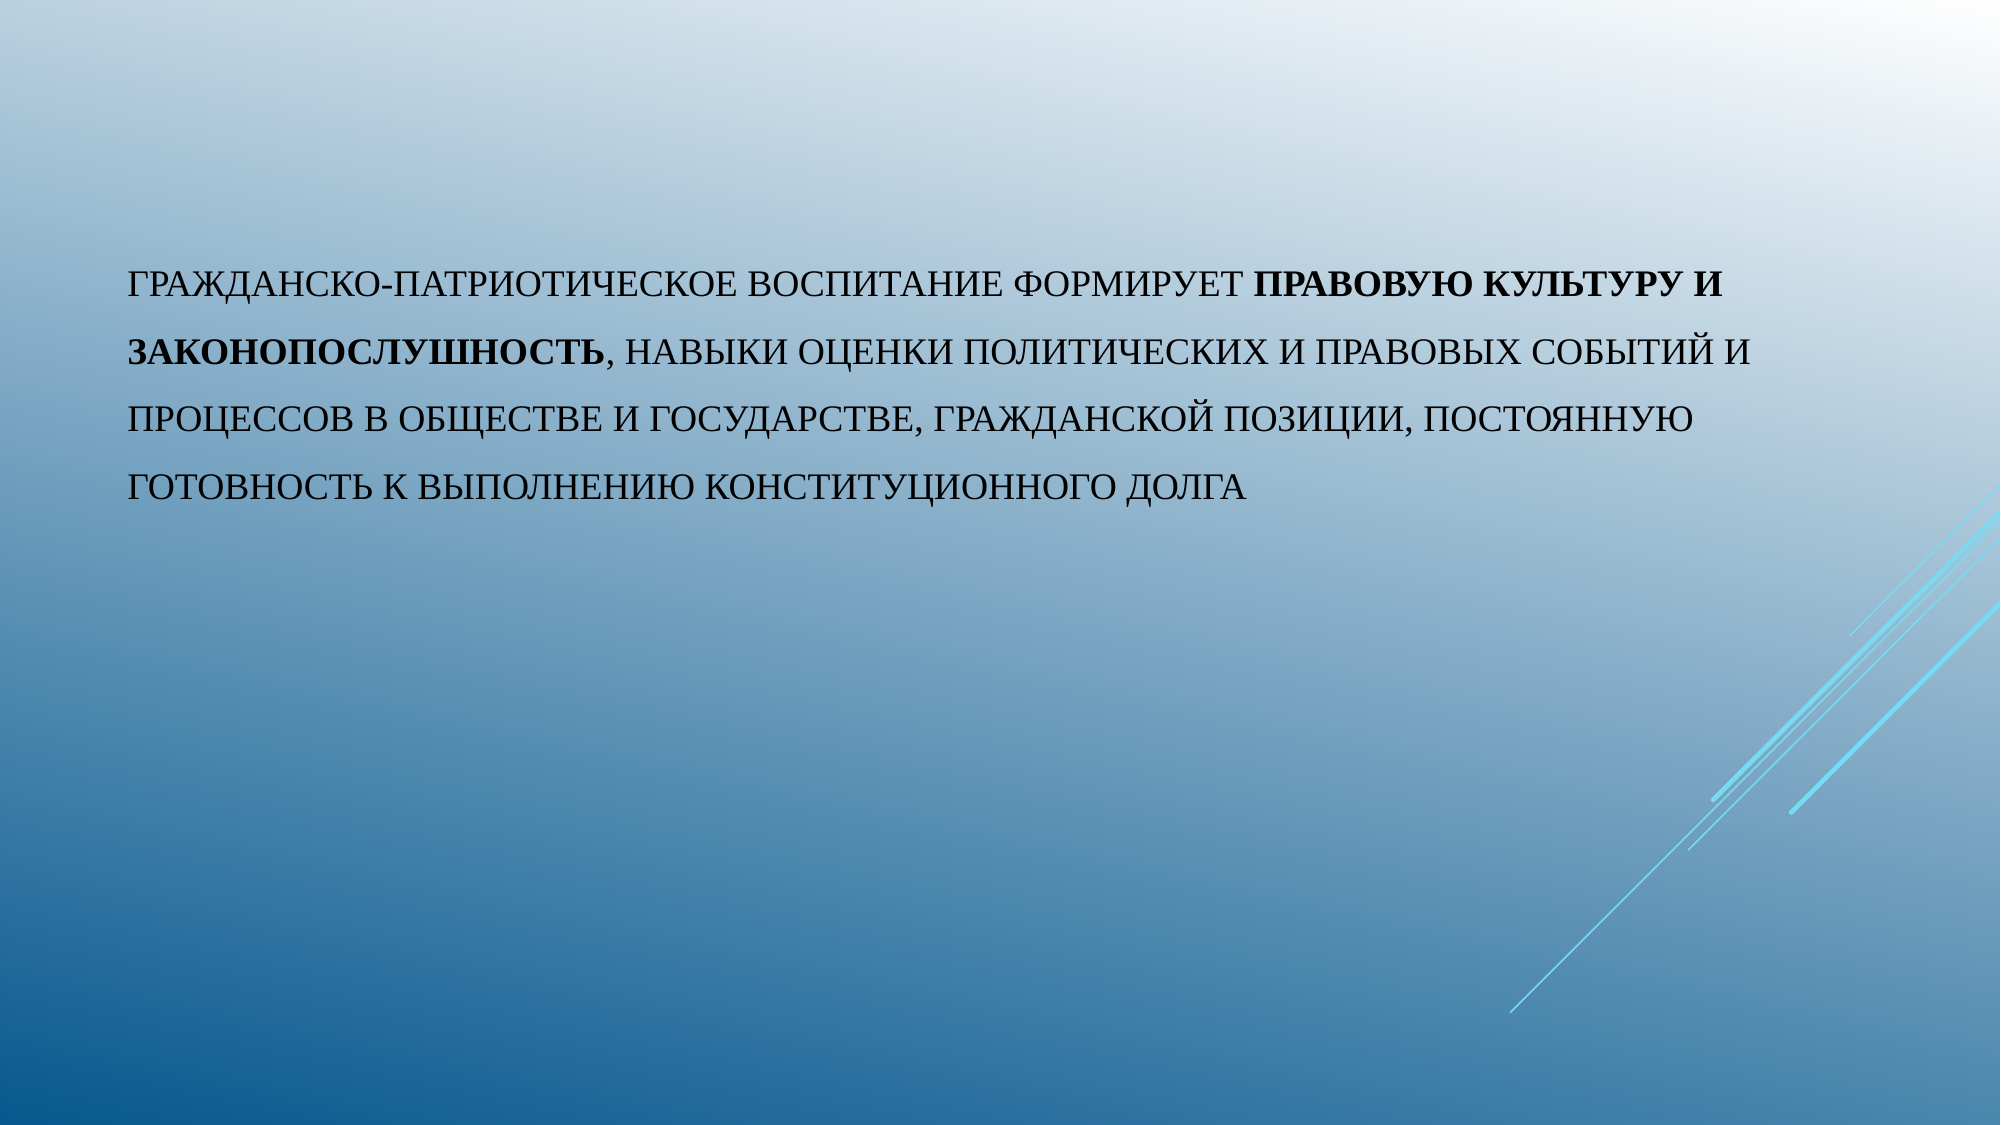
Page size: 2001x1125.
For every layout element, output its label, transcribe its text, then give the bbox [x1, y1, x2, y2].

title Гражданско-патриотическое воспитание формирует правовую культуру и законопослушность, навыки оценки политических и правовых событий и процессов в обществе и государстве, гражданской позиции, постоянную готовность к выполнению конституционного долга [112, 68, 1895, 675]
